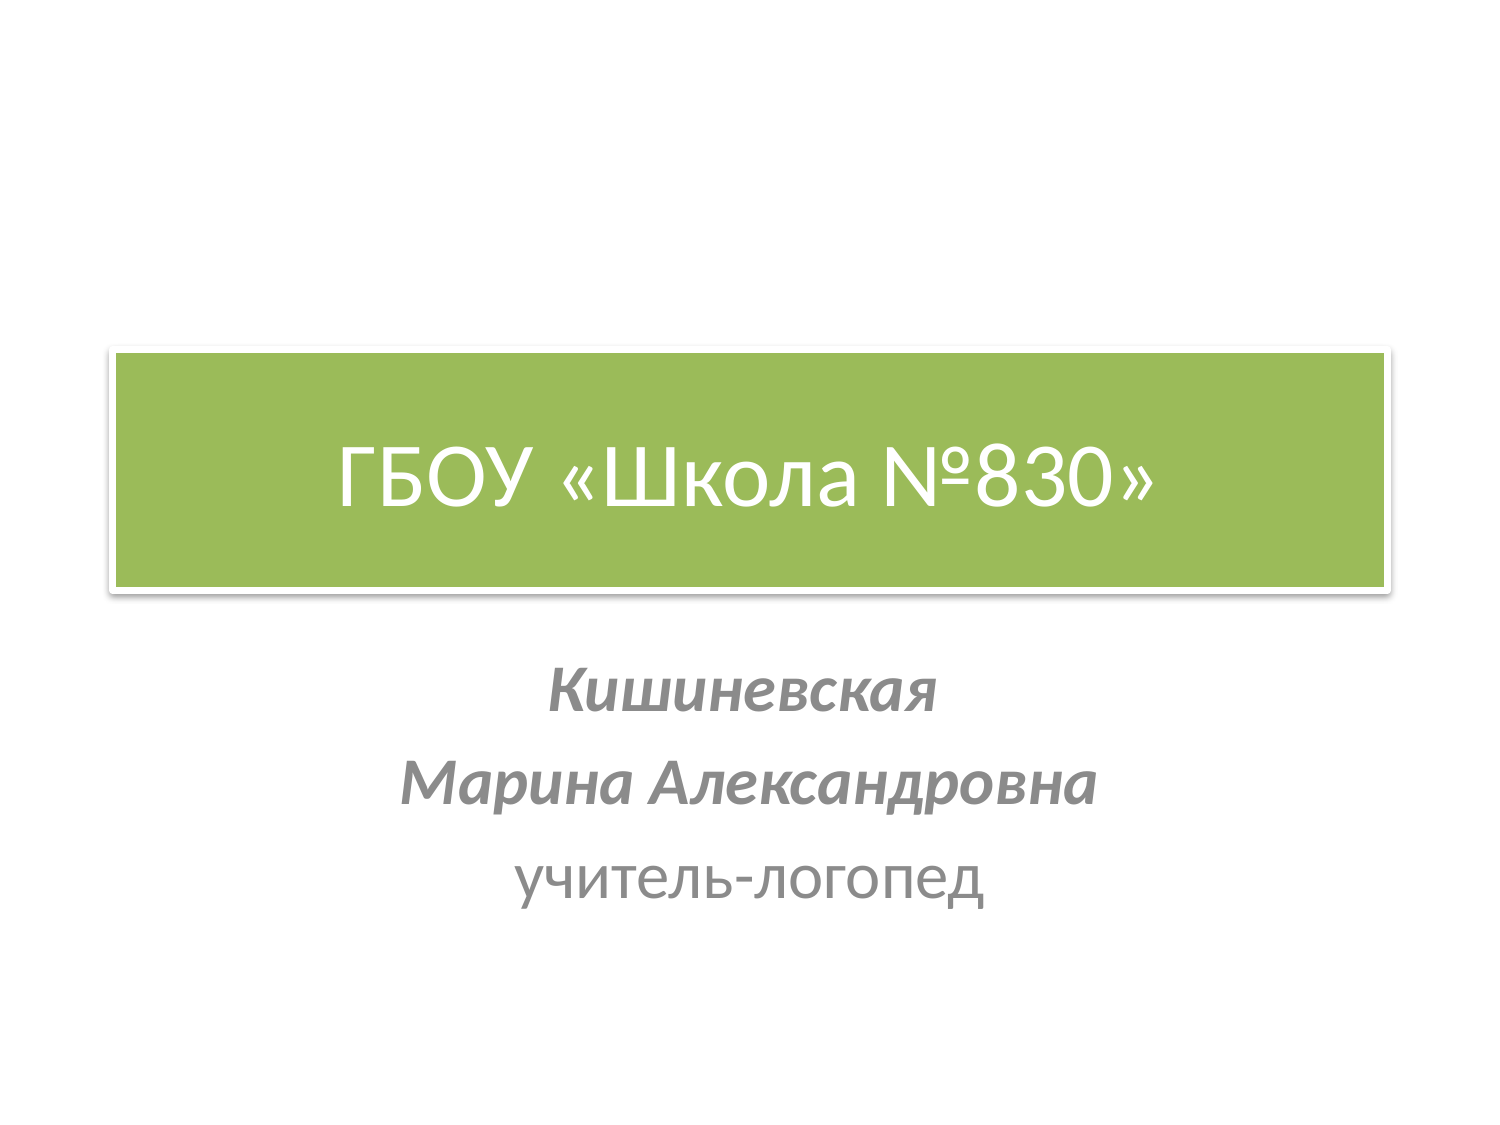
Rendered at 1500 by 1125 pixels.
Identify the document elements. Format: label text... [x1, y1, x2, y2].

title ГБОУ «Школа №830» [109, 346, 1391, 594]
subtitle Кишиневская Марина Александровна учитель-логопед [225, 637, 1275, 925]
